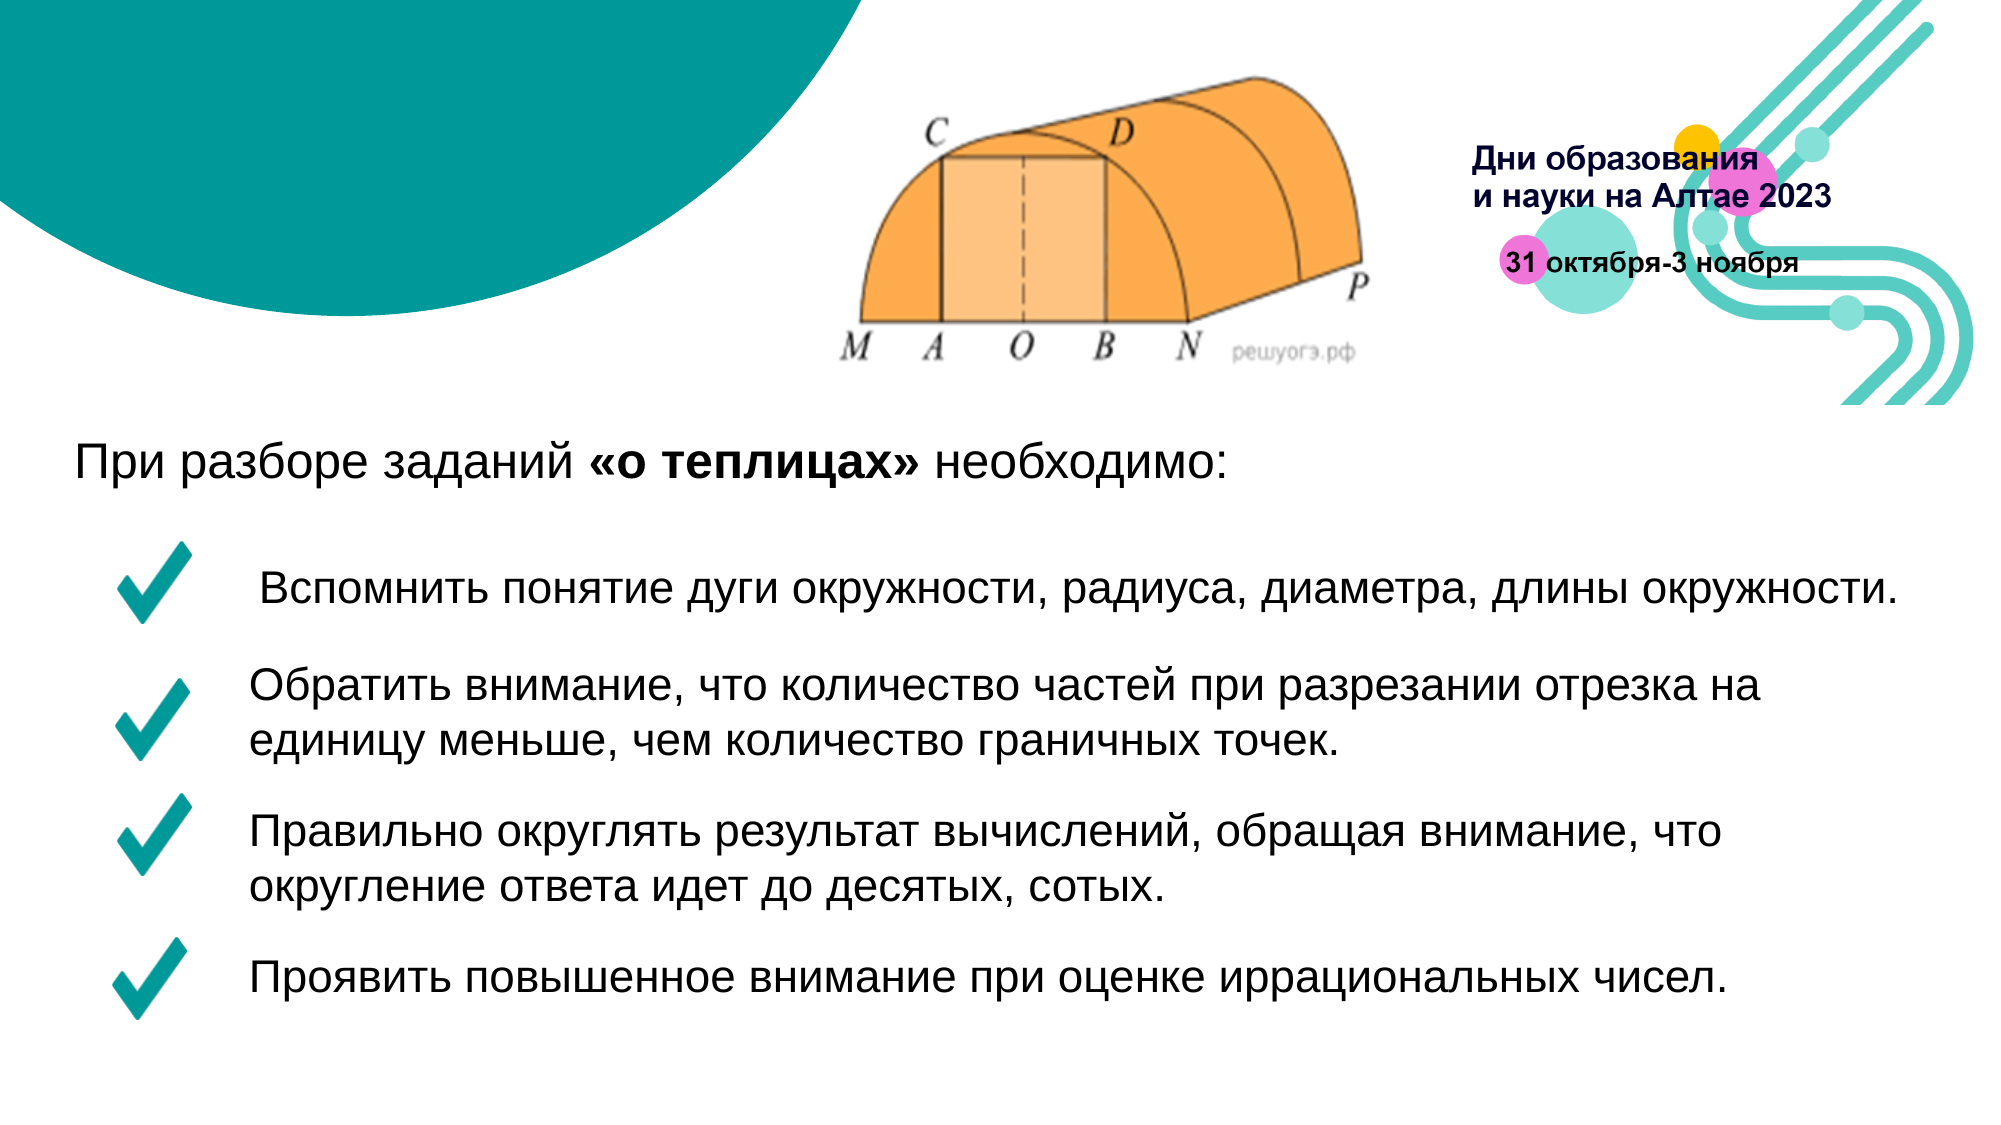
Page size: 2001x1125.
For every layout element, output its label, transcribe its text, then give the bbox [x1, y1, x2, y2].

text_box [0, 0, 864, 319]
text_box Проявить повышенное внимание при оценке иррациональных чисел. [234, 939, 1771, 1010]
picture [112, 937, 187, 1021]
text_box При разборе заданий «о теплицах» необходимо: [59, 421, 1814, 496]
picture [117, 541, 192, 624]
text_box Правильно округлять результат вычислений, обращая внимание, что округление ответа идет до десятых, сотых. [234, 793, 1952, 918]
text_box Вспомнить понятие дуги окружности, радиуса, диаметра, длины окружности. [244, 549, 1916, 620]
text_box Обратить внимание, что количество частей при разрезании отрезка на единицу меньше, чем количество граничных точек. [234, 646, 1952, 772]
picture [117, 793, 192, 876]
picture [835, 0, 2000, 406]
picture [114, 678, 190, 761]
